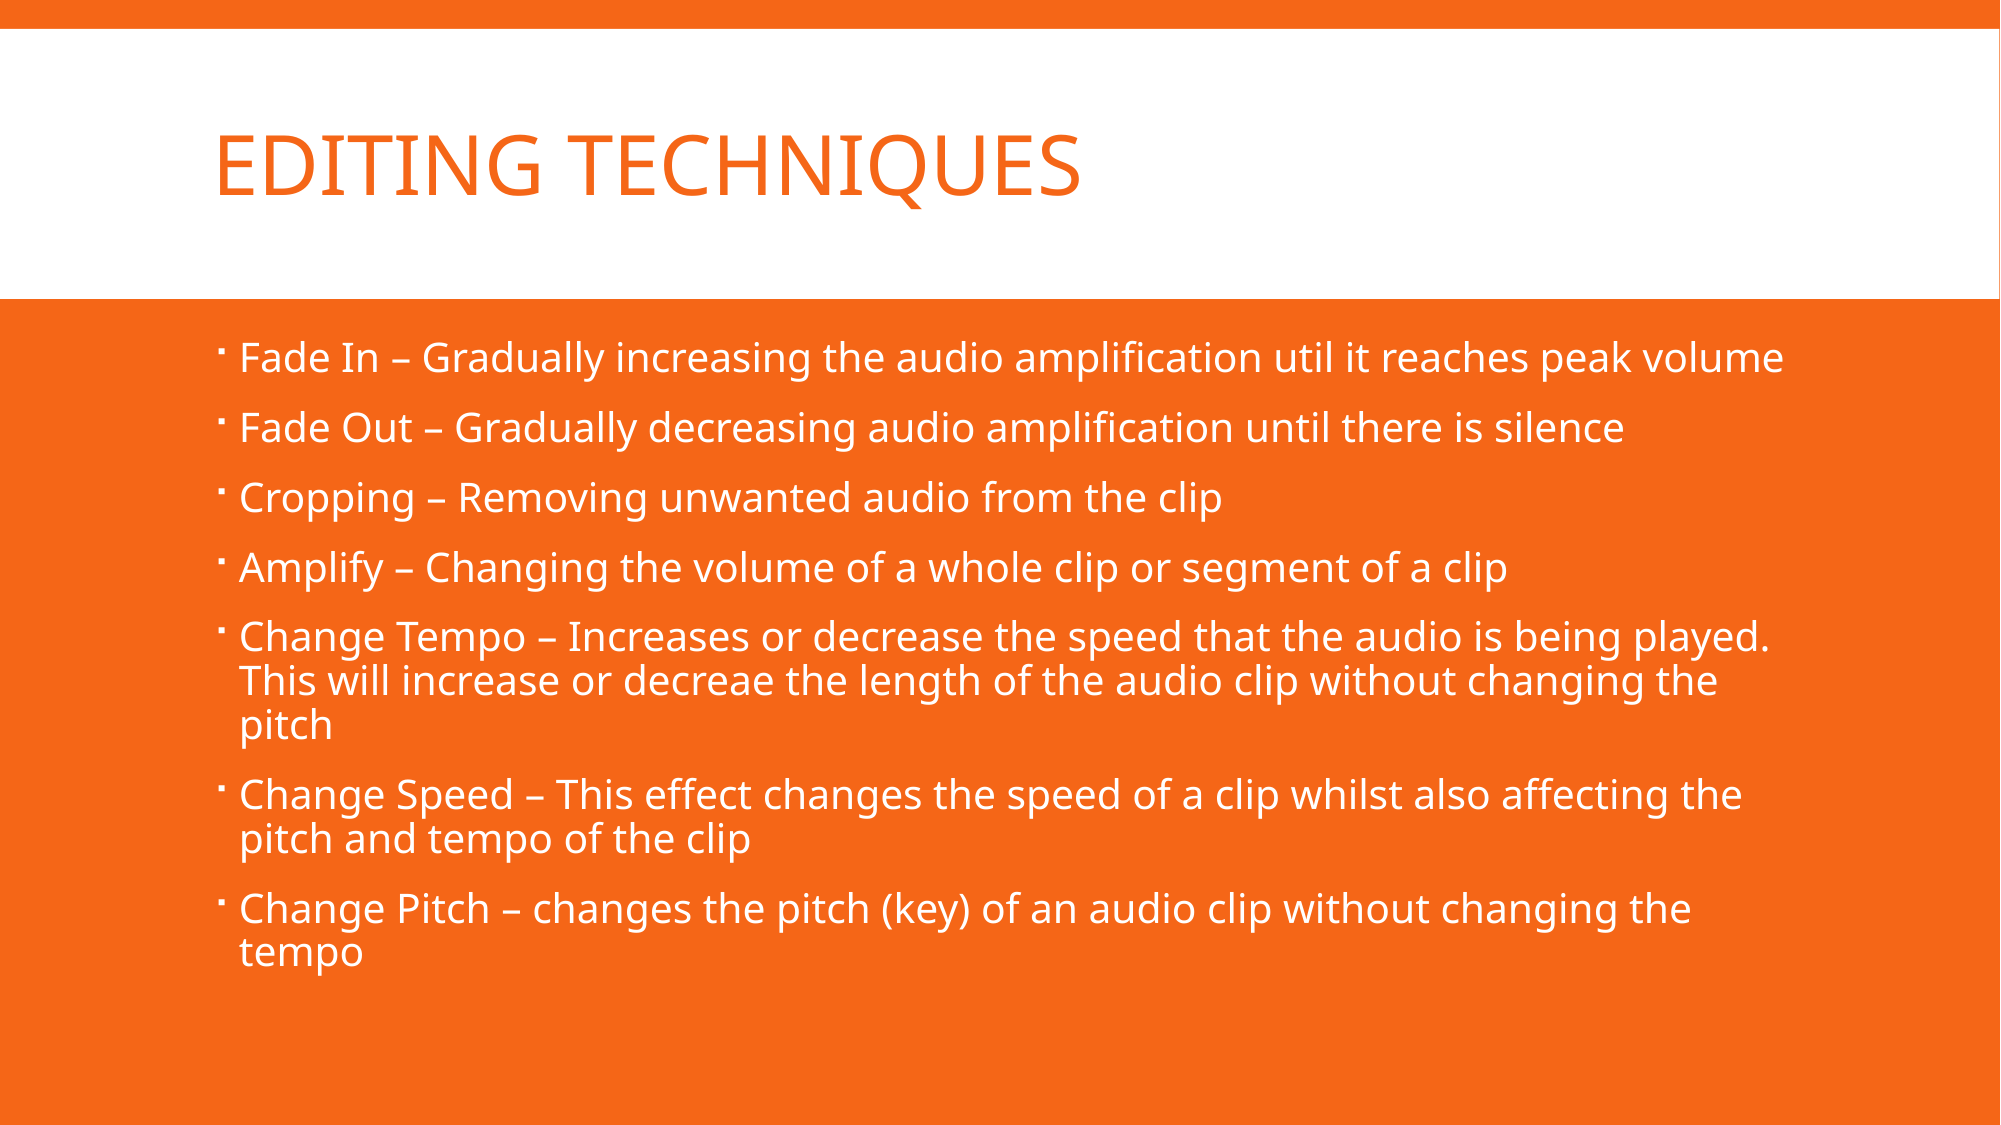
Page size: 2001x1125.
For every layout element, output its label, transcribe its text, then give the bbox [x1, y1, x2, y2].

title Editing techniques [197, 46, 1803, 295]
list Fade In – Gradually increasing the audio amplification util it reaches peak volume Fade Out – Gradually decreasing audio amplification until there is silence Cropping – Removing unwanted audio from the clip Amplify – Changing the volume of a whole clip or segment of a clip Change Tempo – Increases or decrease the speed that the audio is being played. This will increase or decreae the length of the audio clip without changing the pitch Change Speed – This effect changes the speed of a clip whilst also affecting the pitch and tempo of the clip Change Pitch – changes the pitch (key) of an audio clip without changing the tempo [197, 329, 1803, 1020]
